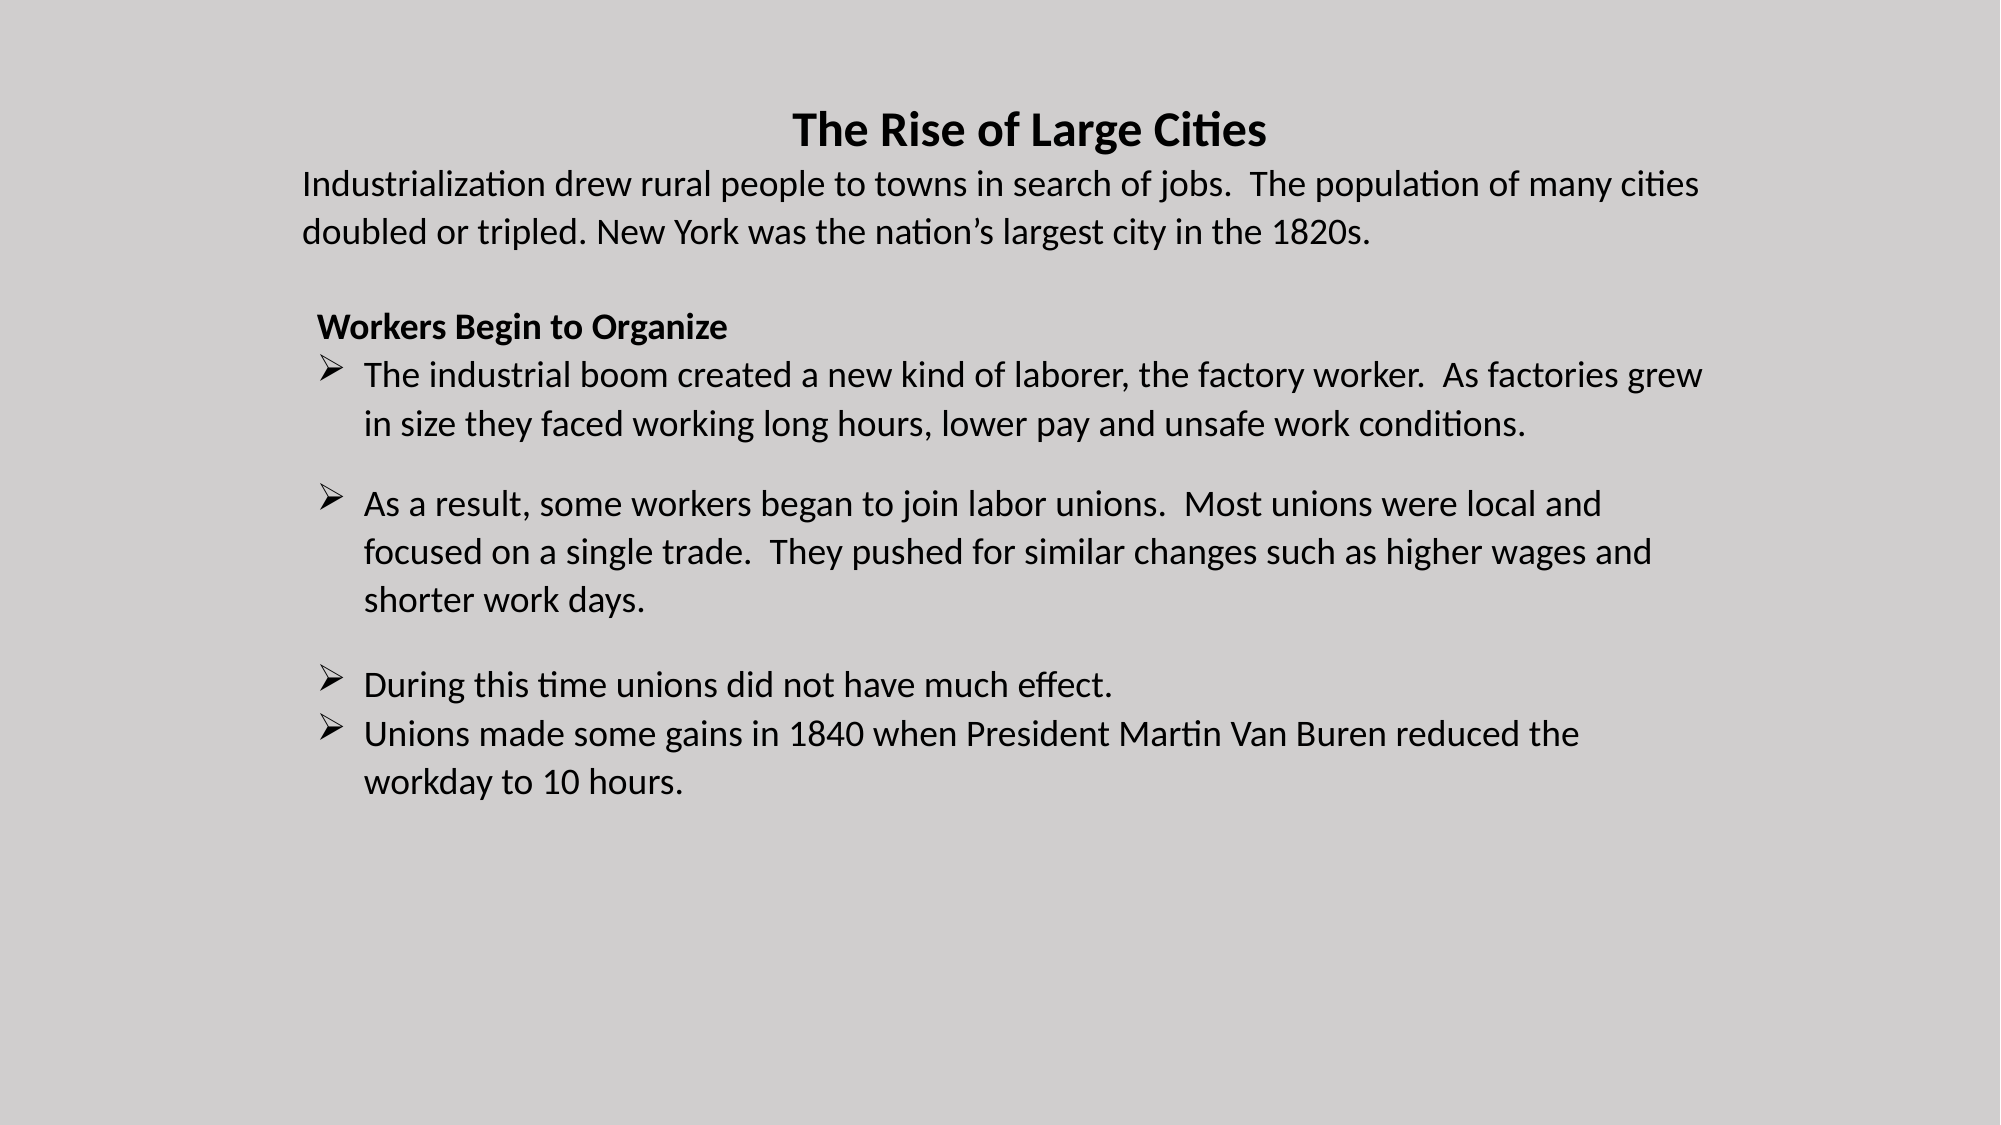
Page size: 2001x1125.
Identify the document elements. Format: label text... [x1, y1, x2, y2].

text_box Workers Begin to Organize The industrial boom created a new kind of laborer, the factory worker. As factories grew in size they faced working long hours, lower pay and unsafe work conditions. As a result, some workers began to join labor unions. Most unions were local and focused on a single trade. They pushed for similar changes such as higher wages and shorter work days. During this time unions did not have much effect. Unions made some gains in 1840 when President Martin Van Buren reduced the workday to 10 hours. [302, 291, 1733, 809]
text_box The Rise of Large Cities Industrialization drew rural people to towns in search of jobs. The population of many cities doubled or tripled. New York was the nation’s largest city in the 1820s. [287, 84, 1773, 260]
